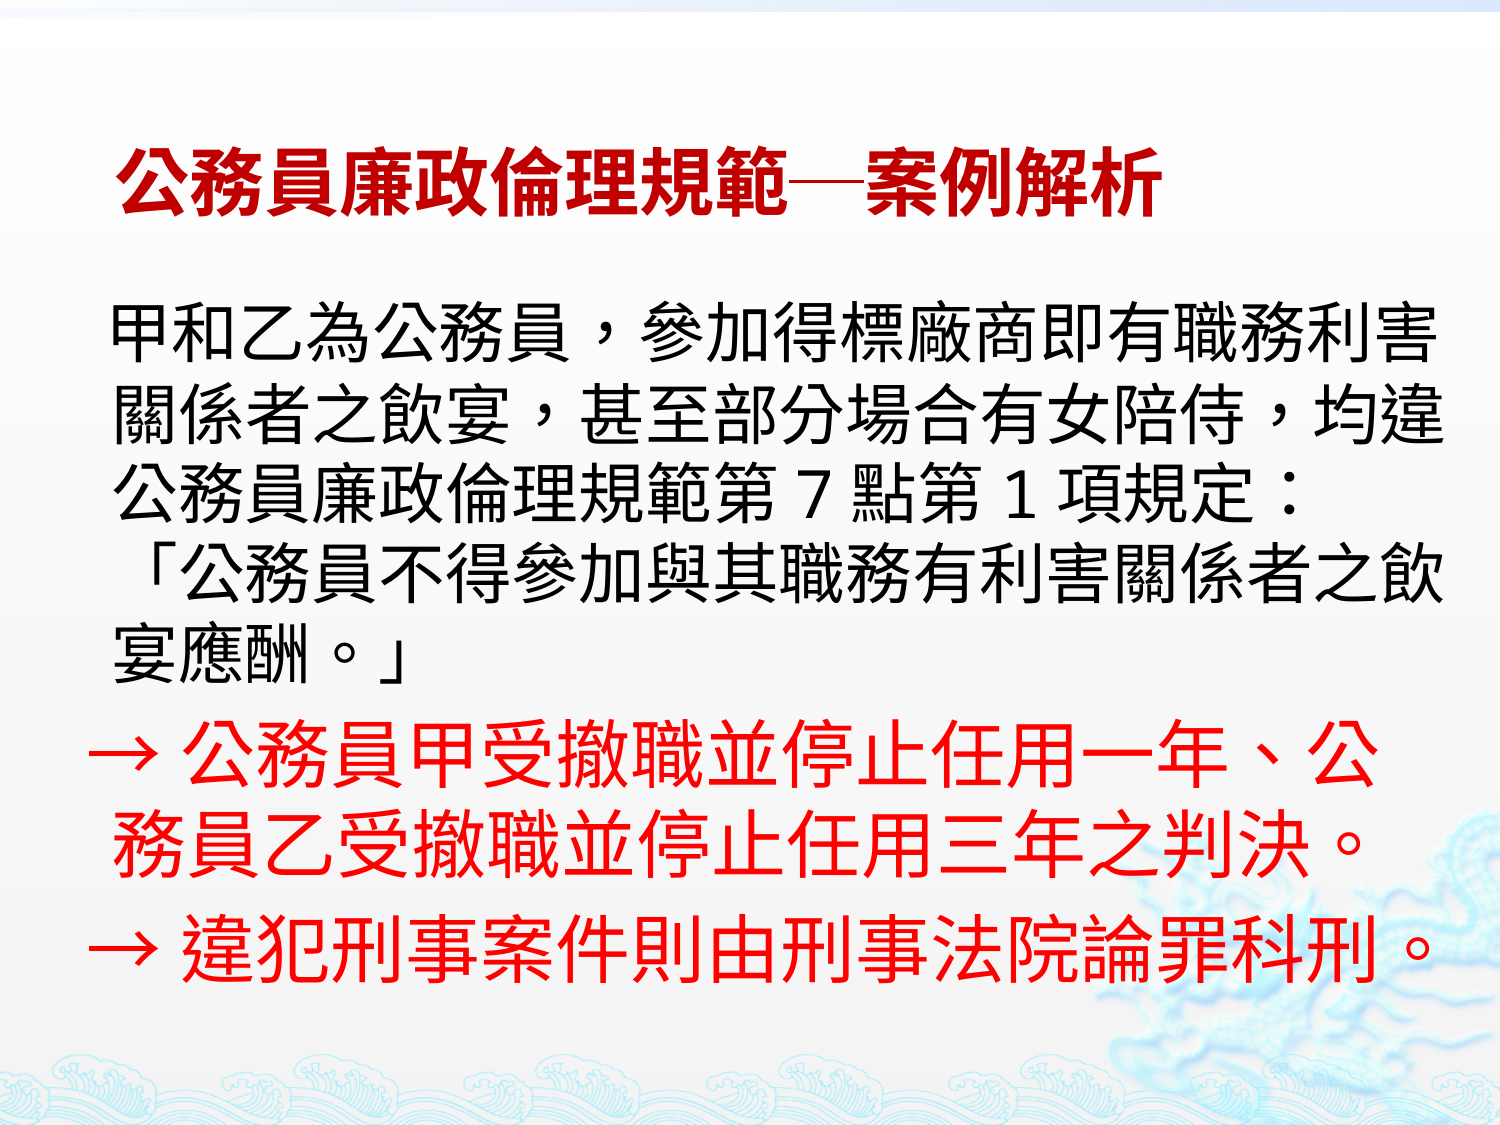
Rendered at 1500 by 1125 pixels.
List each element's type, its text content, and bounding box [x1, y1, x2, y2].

title 公務員廉政倫理規範─案例解析 [99, 87, 1475, 363]
list 甲和乙為公務員，參加得標廠商即有職務利害關係者之飲宴，甚至部分場合有女陪侍，均違公務員廉政倫理規範第7點第1項規定：「公務員不得參加與其職務有利害關係者之飲宴應酬。」 →公務員甲受撤職並停止任用一年、公務員乙受撤職並停止任用三年之判決。 →違犯刑事案件則由刑事法院論罪科刑。 [37, 275, 1463, 746]
